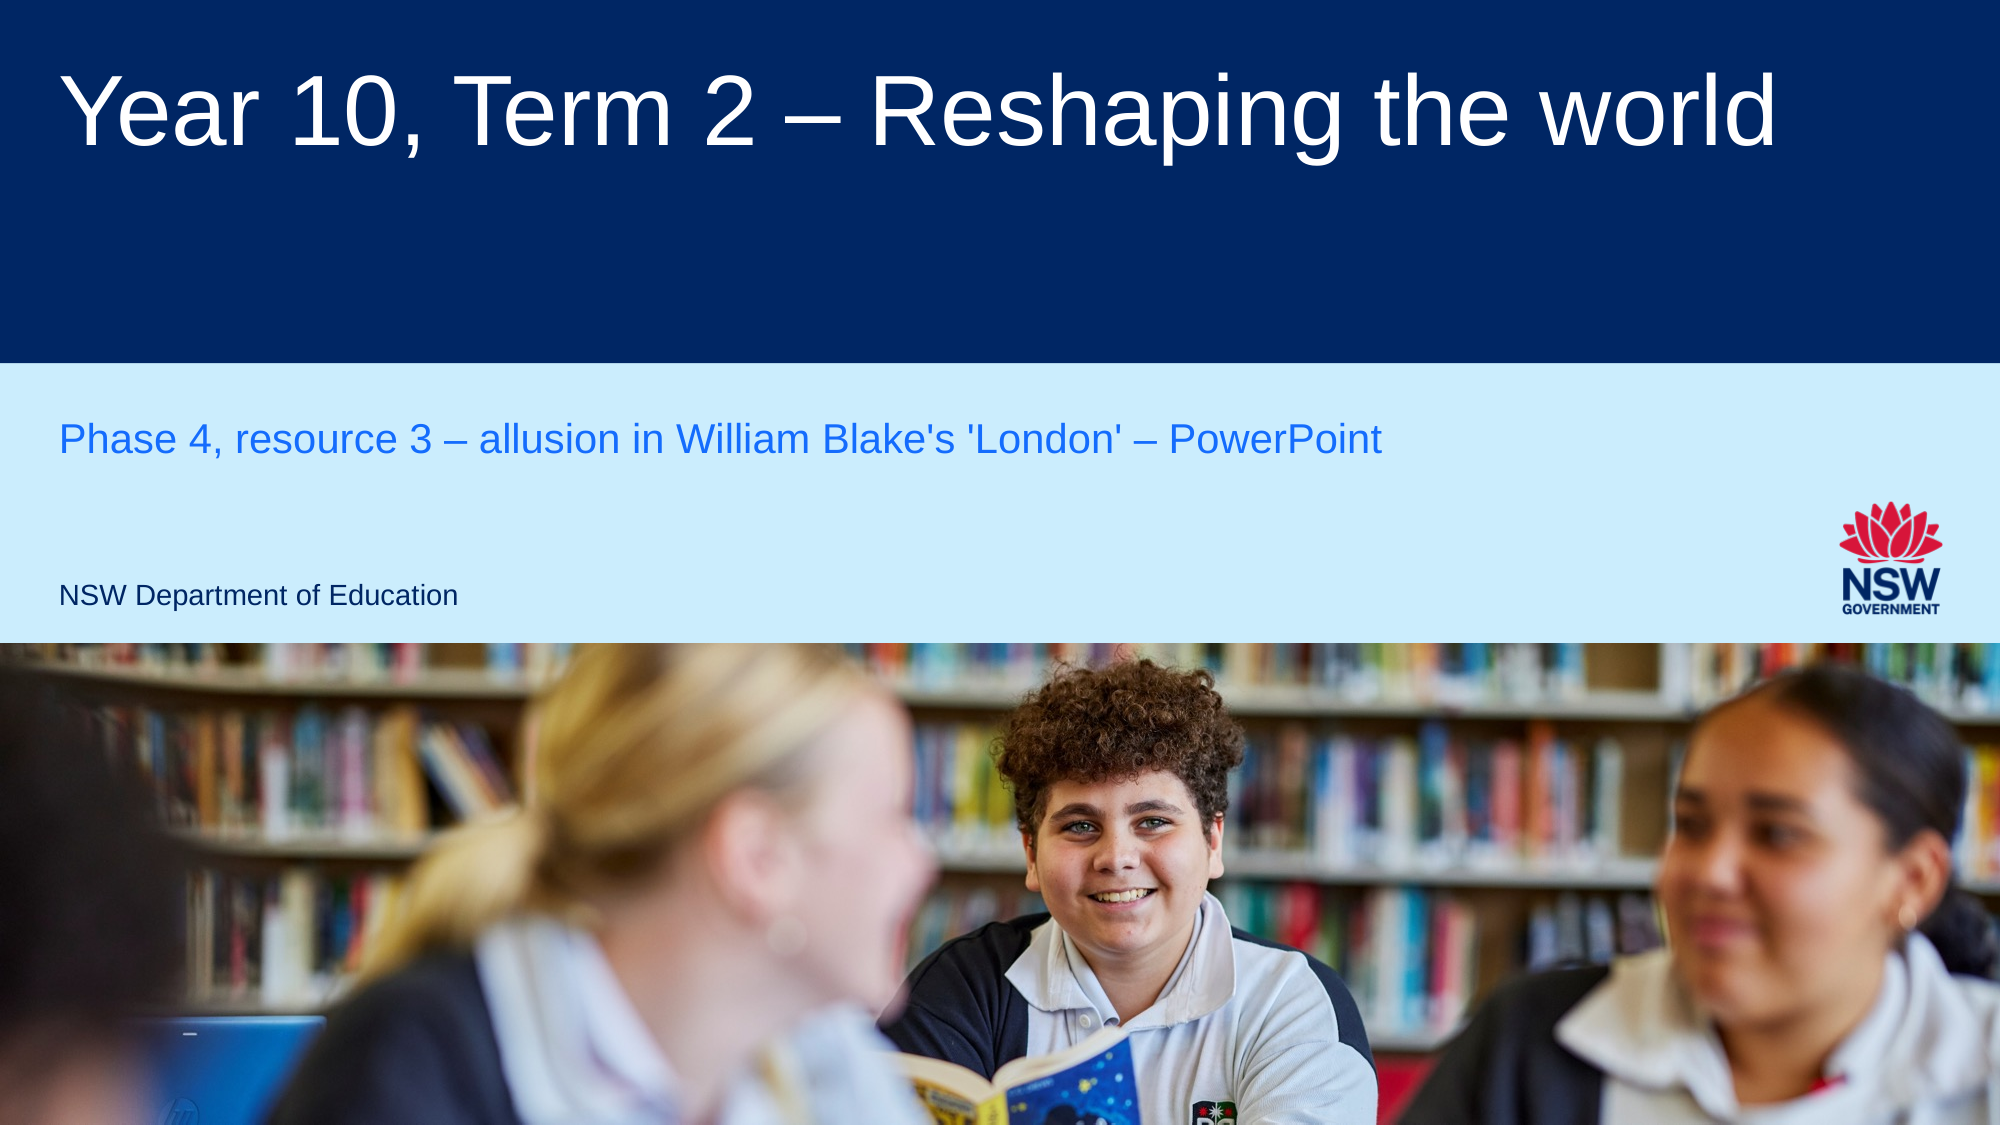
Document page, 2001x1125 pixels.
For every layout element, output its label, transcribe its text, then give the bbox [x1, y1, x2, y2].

picture [1839, 501, 1943, 615]
picture [0, 643, 2000, 1125]
title Year 10, Term 2 – Reshaping the world [59, 59, 1943, 181]
footer NSW Department of Education [59, 562, 798, 612]
list Phase 4, resource 3 – allusion in William Blake's 'London' – PowerPoint [59, 386, 1703, 462]
